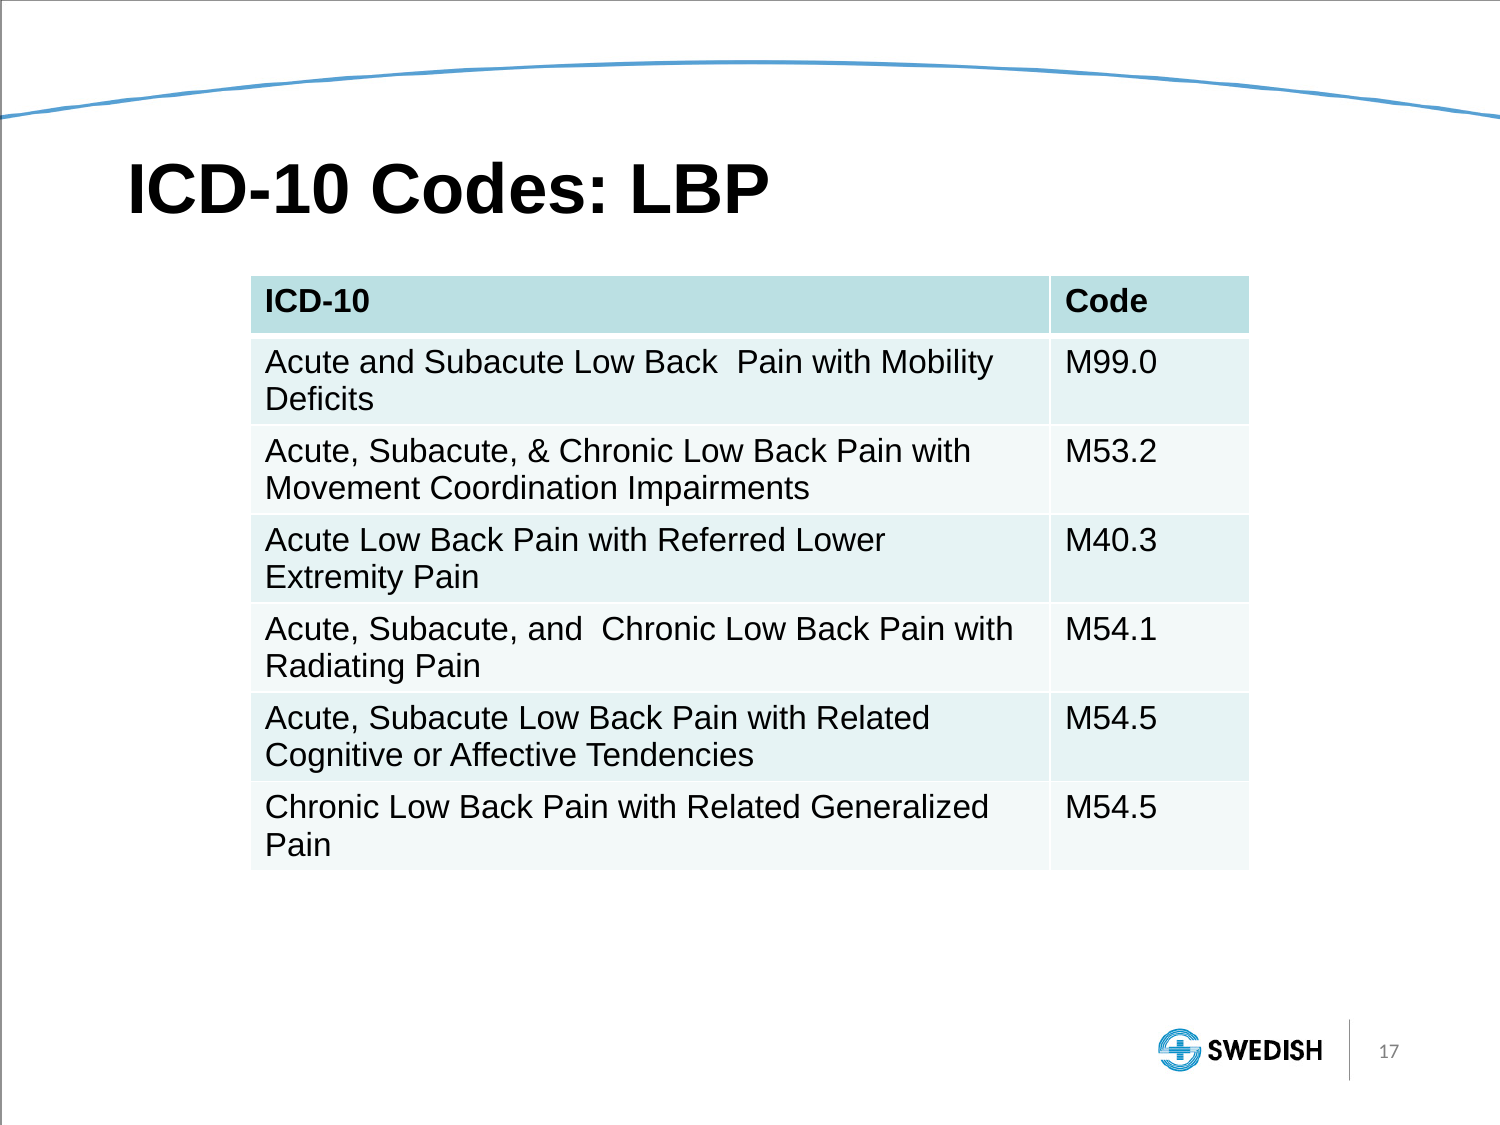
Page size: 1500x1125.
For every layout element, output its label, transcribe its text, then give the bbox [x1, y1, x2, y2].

table_cell Acute, Subacute, & Chronic Low Back Pain with Movement Coordination Impairments [251, 426, 1049, 513]
table_cell Acute Low Back Pain with Referred Lower Extremity Pain [251, 515, 1049, 602]
table_cell M54.5 [1051, 693, 1249, 781]
table_cell M53.2 [1051, 426, 1249, 513]
picture [0, 0, 1500, 1125]
table_header ICD-10 [251, 276, 1049, 333]
title ICD-10 Codes: LBP [112, 125, 1415, 246]
table_cell Acute, Subacute Low Back Pain with Related Cognitive or Affective Tendencies [251, 693, 1049, 781]
table_cell Chronic Low Back Pain with Related Generalized Pain [251, 782, 1049, 870]
table_header Code [1051, 276, 1249, 333]
table_cell M40.3 [1051, 515, 1249, 602]
table_cell M54.5 [1051, 782, 1249, 870]
table_cell Acute, Subacute, and Chronic Low Back Pain with Radiating Pain [251, 604, 1049, 691]
table_cell M99.0 [1051, 339, 1249, 424]
slide_number 17 [1363, 1025, 1439, 1076]
table_cell M54.1 [1051, 604, 1249, 691]
table_cell Acute and Subacute Low Back Pain with Mobility Deficits [251, 339, 1049, 424]
